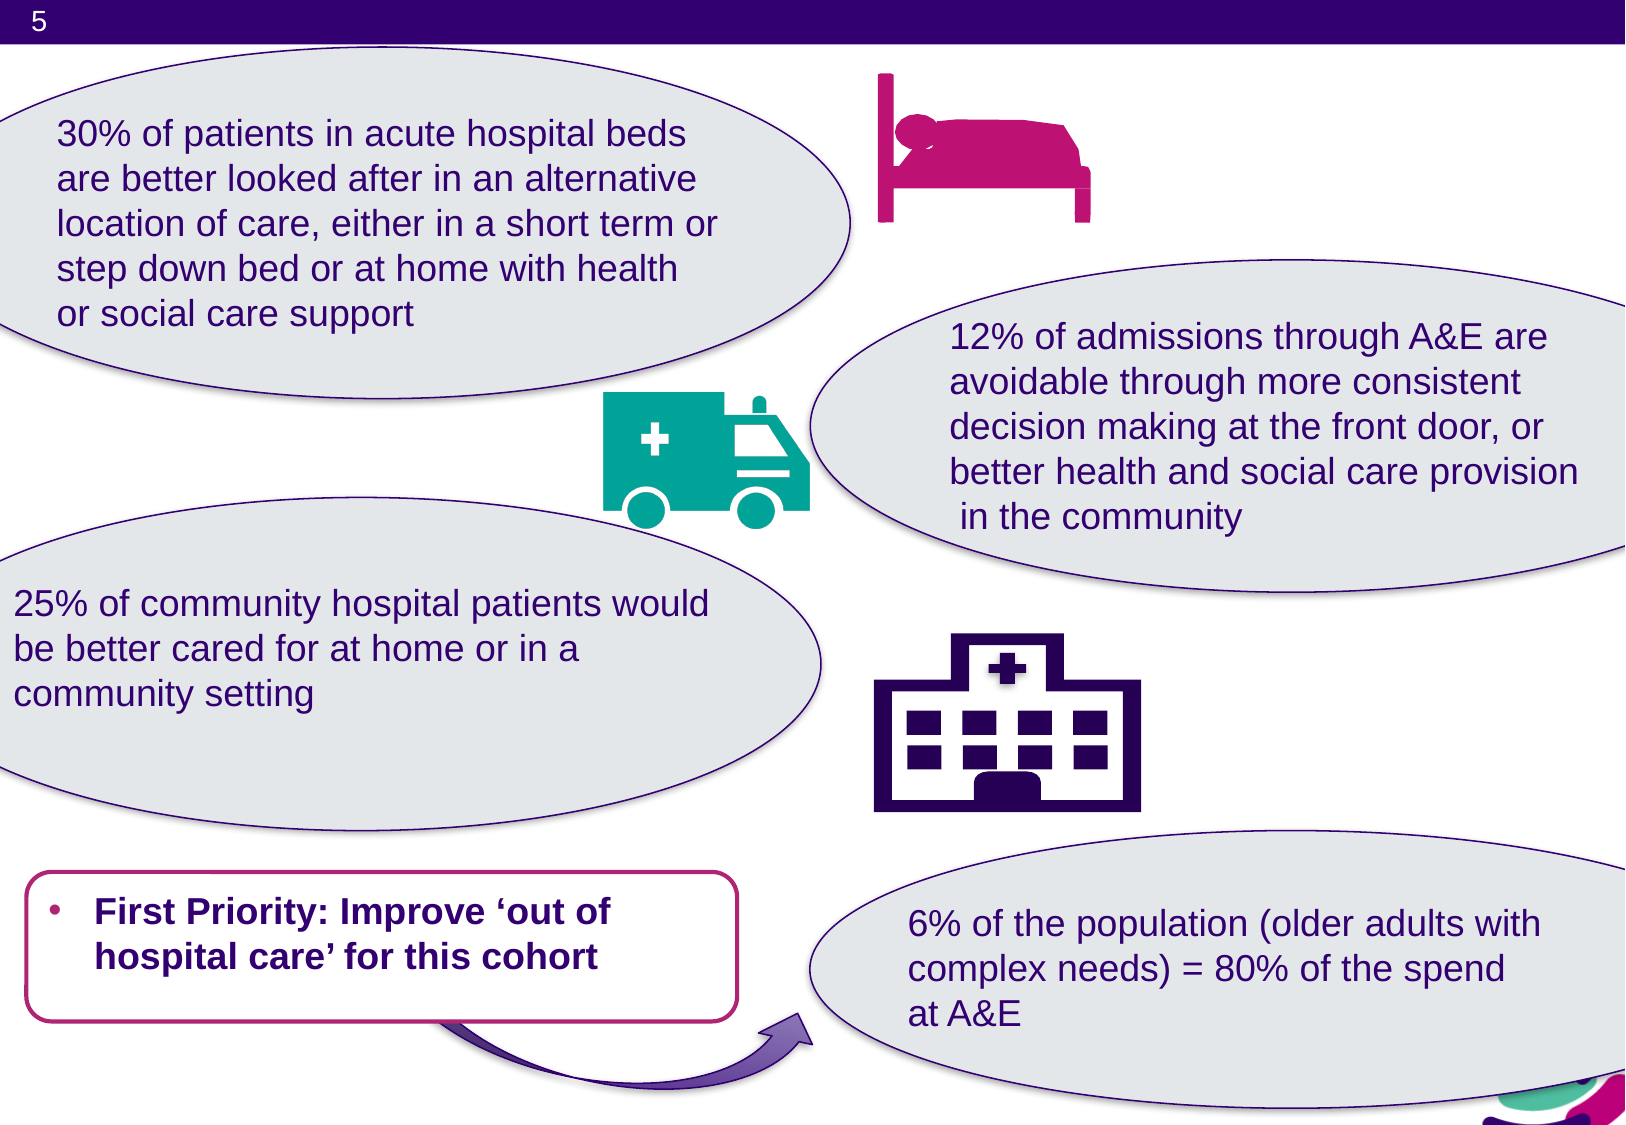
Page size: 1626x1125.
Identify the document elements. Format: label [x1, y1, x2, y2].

text_box [602, 259, 1625, 593]
text_box [0, 497, 1142, 831]
picture [1381, 1109, 1625, 1125]
text_box [0, 46, 1092, 399]
text_box [809, 830, 1625, 1109]
text_box [26, 871, 819, 1081]
